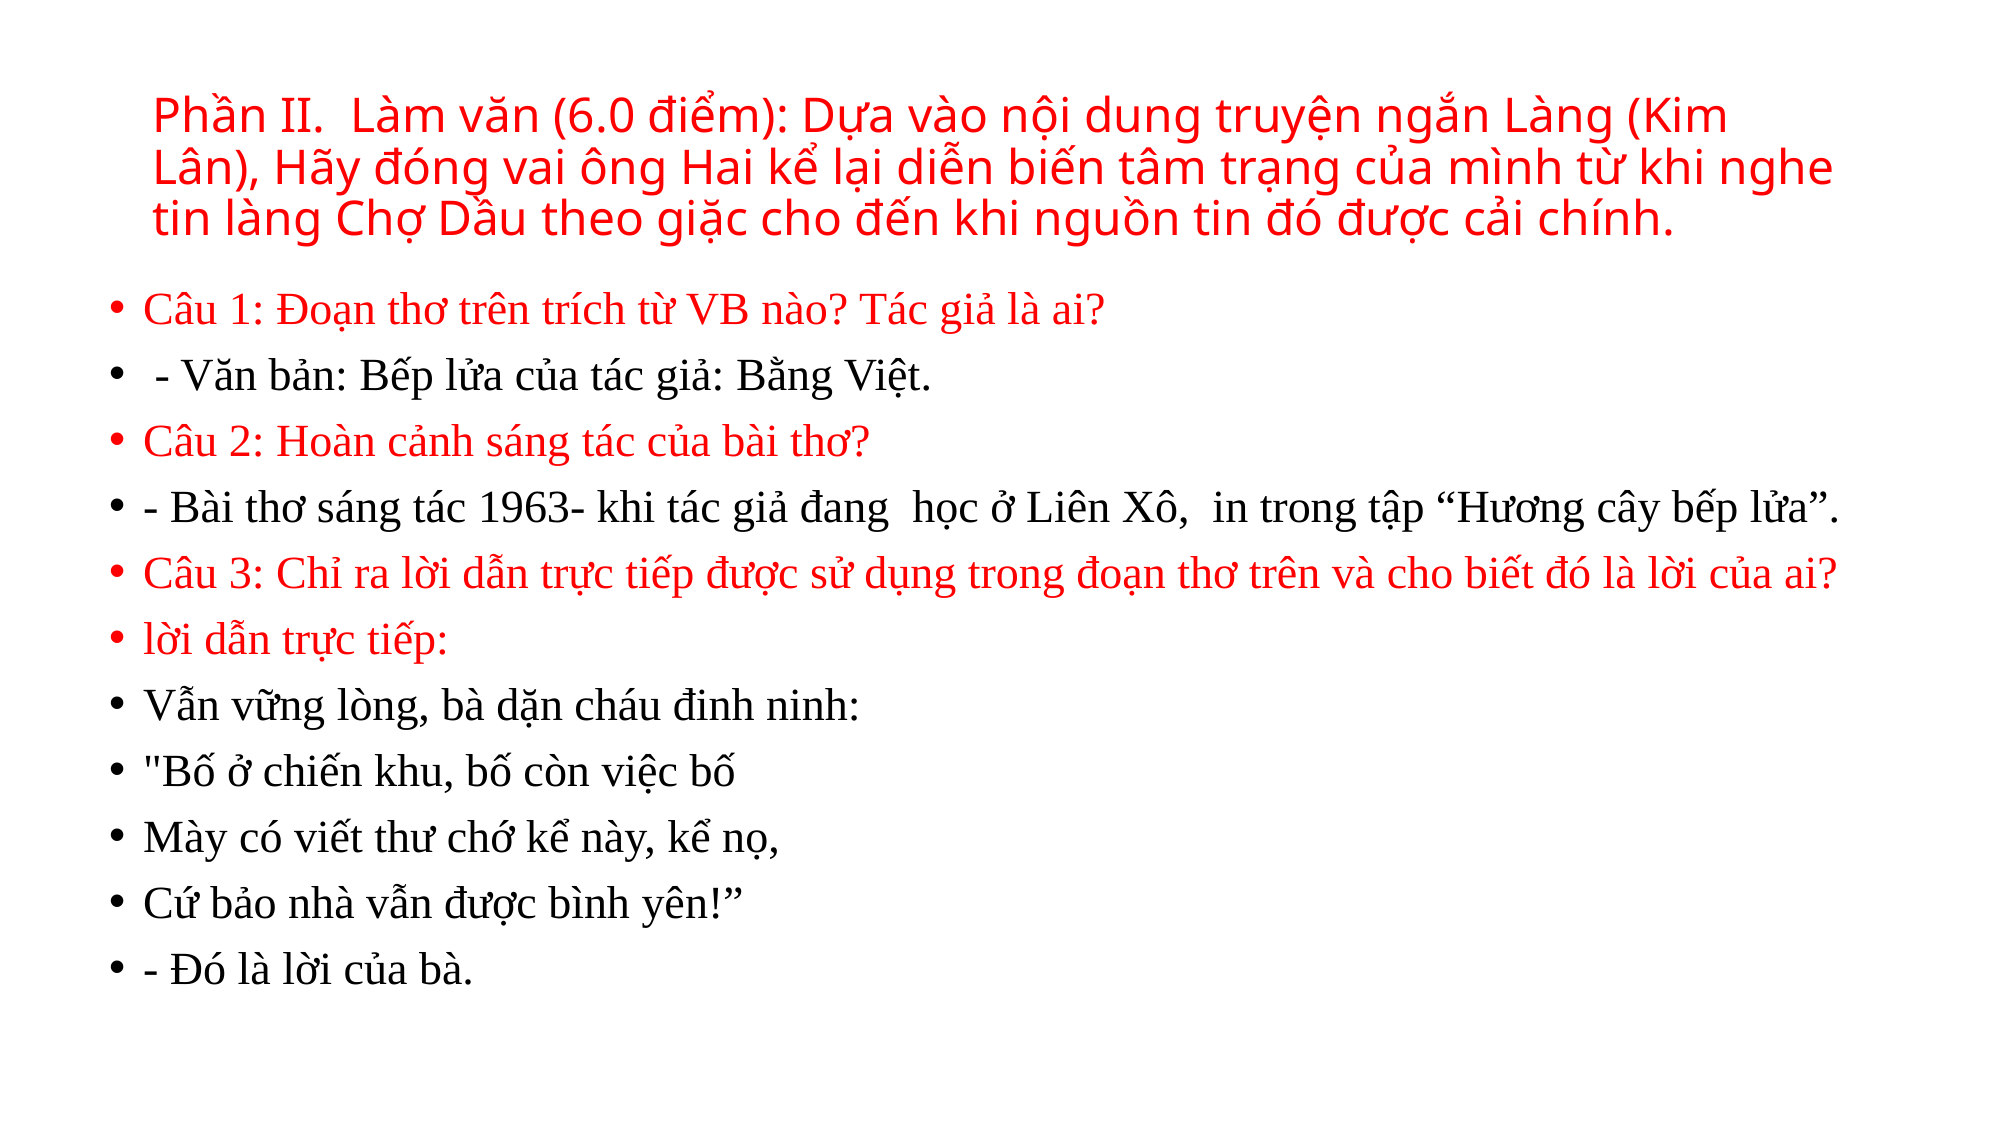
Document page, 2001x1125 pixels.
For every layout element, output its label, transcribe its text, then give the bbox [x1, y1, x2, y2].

list Câu 1: Đoạn thơ trên trích từ VB nào? Tác giả là ai? - Văn bản: Bếp lửa của tác giả: Bằng Việt. Câu 2: Hoàn cảnh sáng tác của bài thơ? - Bài thơ sáng tác 1963- khi tác giả đang học ở Liên Xô, in trong tập “Hương cây bếp lửa”. Câu 3: Chỉ ra lời dẫn trực tiếp được sử dụng trong đoạn thơ trên và cho biết đó là lời của ai? lời dẫn trực tiếp: Vẫn vững lòng, bà dặn cháu đinh ninh: "Bố ở chiến khu, bố còn việc bố Mày có viết thư chớ kể này, kể nọ, Cứ bảo nhà vẫn được bình yên!” - Đó là lời của bà. [94, 277, 1874, 1109]
title Phần II. Làm văn (6.0 điểm): Dựa vào nội dung truyện ngắn Làng (Kim Lân), Hãy đóng vai ông Hai kể lại diễn biến tâm trạng của mình từ khi nghe tin làng Chợ Dầu theo giặc cho đến khi nguồn tin đó được cải chính. [137, 59, 1863, 277]
